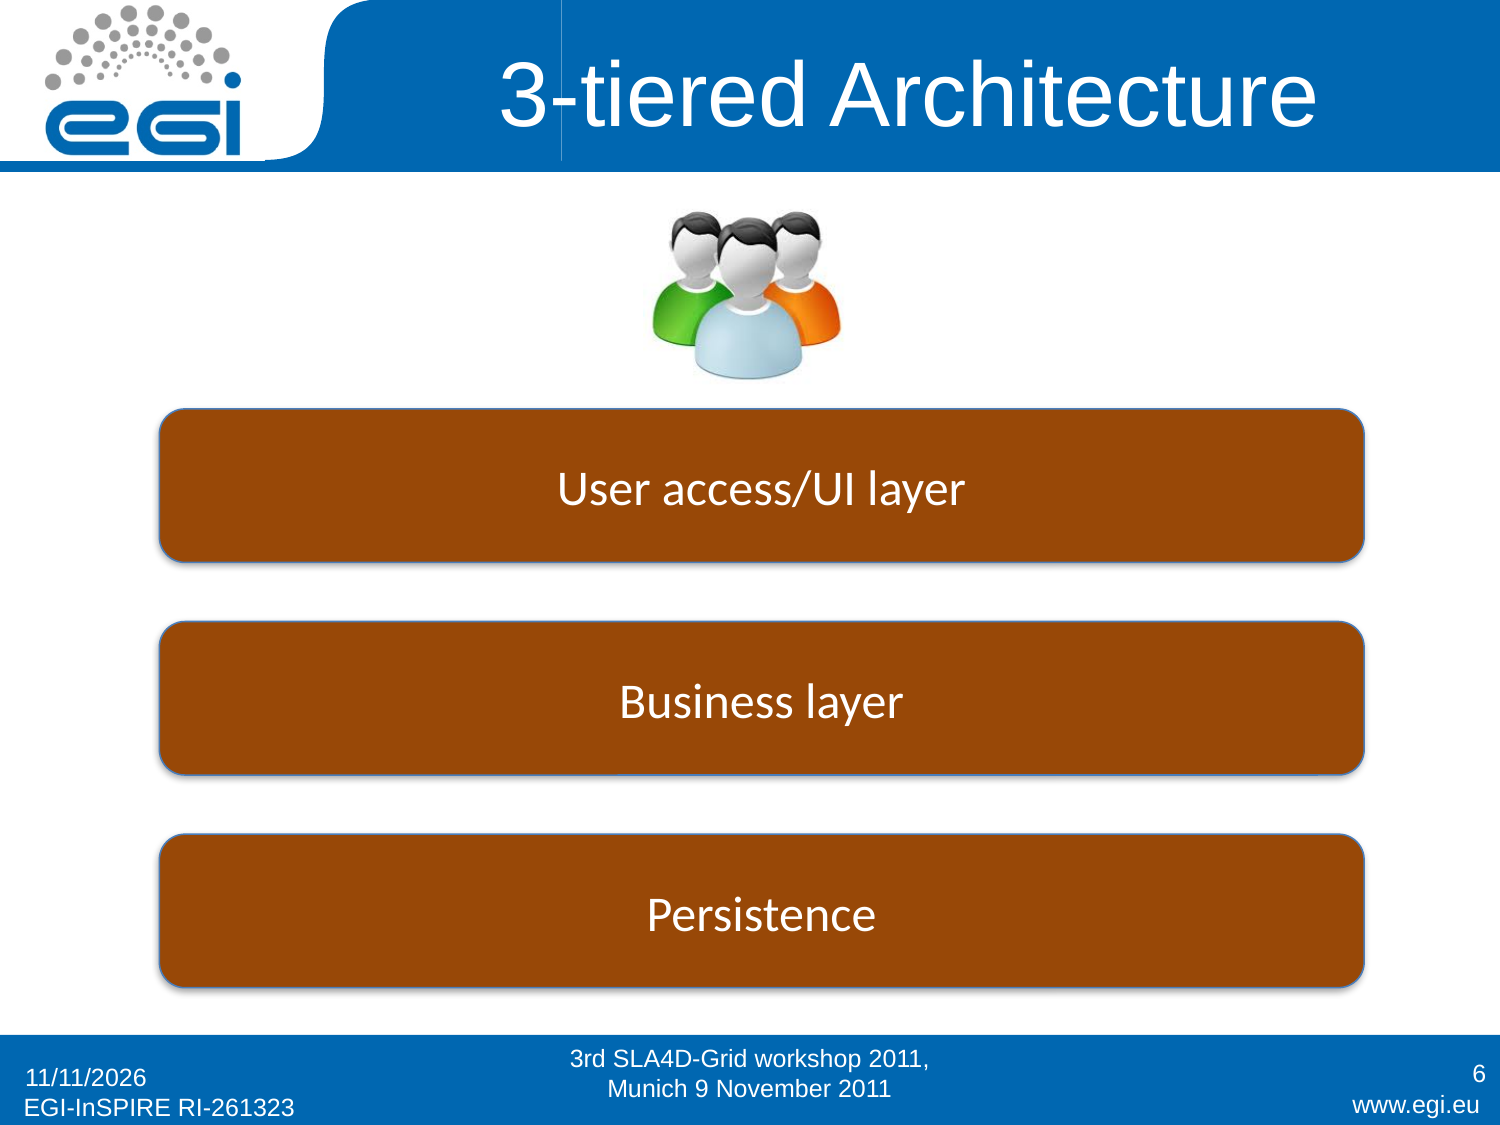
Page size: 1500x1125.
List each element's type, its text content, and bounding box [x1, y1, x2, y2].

slide_number 6 [1151, 1042, 1500, 1103]
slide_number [10, 1046, 361, 1106]
footer 3rd SLA4D-Grid workshop 2011, Munich 9 November 2011 [512, 1042, 988, 1103]
picture [0, 0, 265, 161]
title 3-tiered Architecture [348, 19, 1471, 161]
picture [643, 184, 856, 397]
text_box User access/UI layer [158, 408, 1365, 564]
text_box Persistence [158, 833, 1365, 989]
text_box Business layer [158, 620, 1365, 776]
